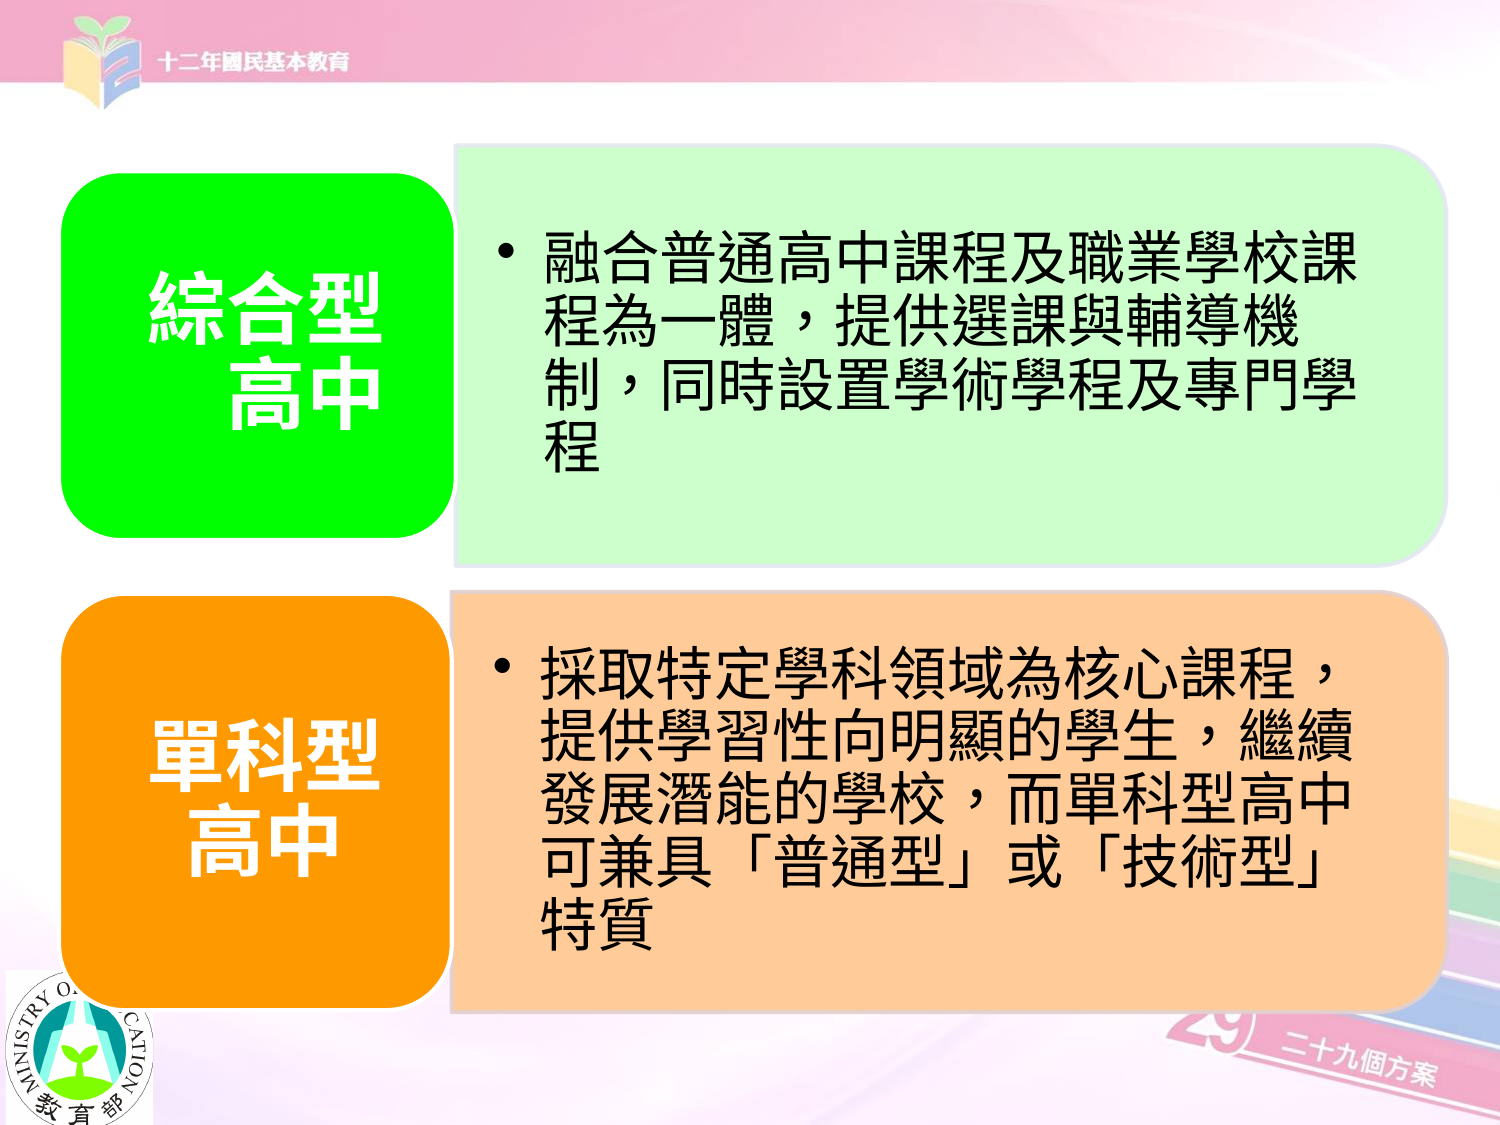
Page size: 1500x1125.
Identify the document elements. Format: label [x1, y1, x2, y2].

text_box [58, 144, 1448, 1013]
picture [0, 0, 1500, 1125]
